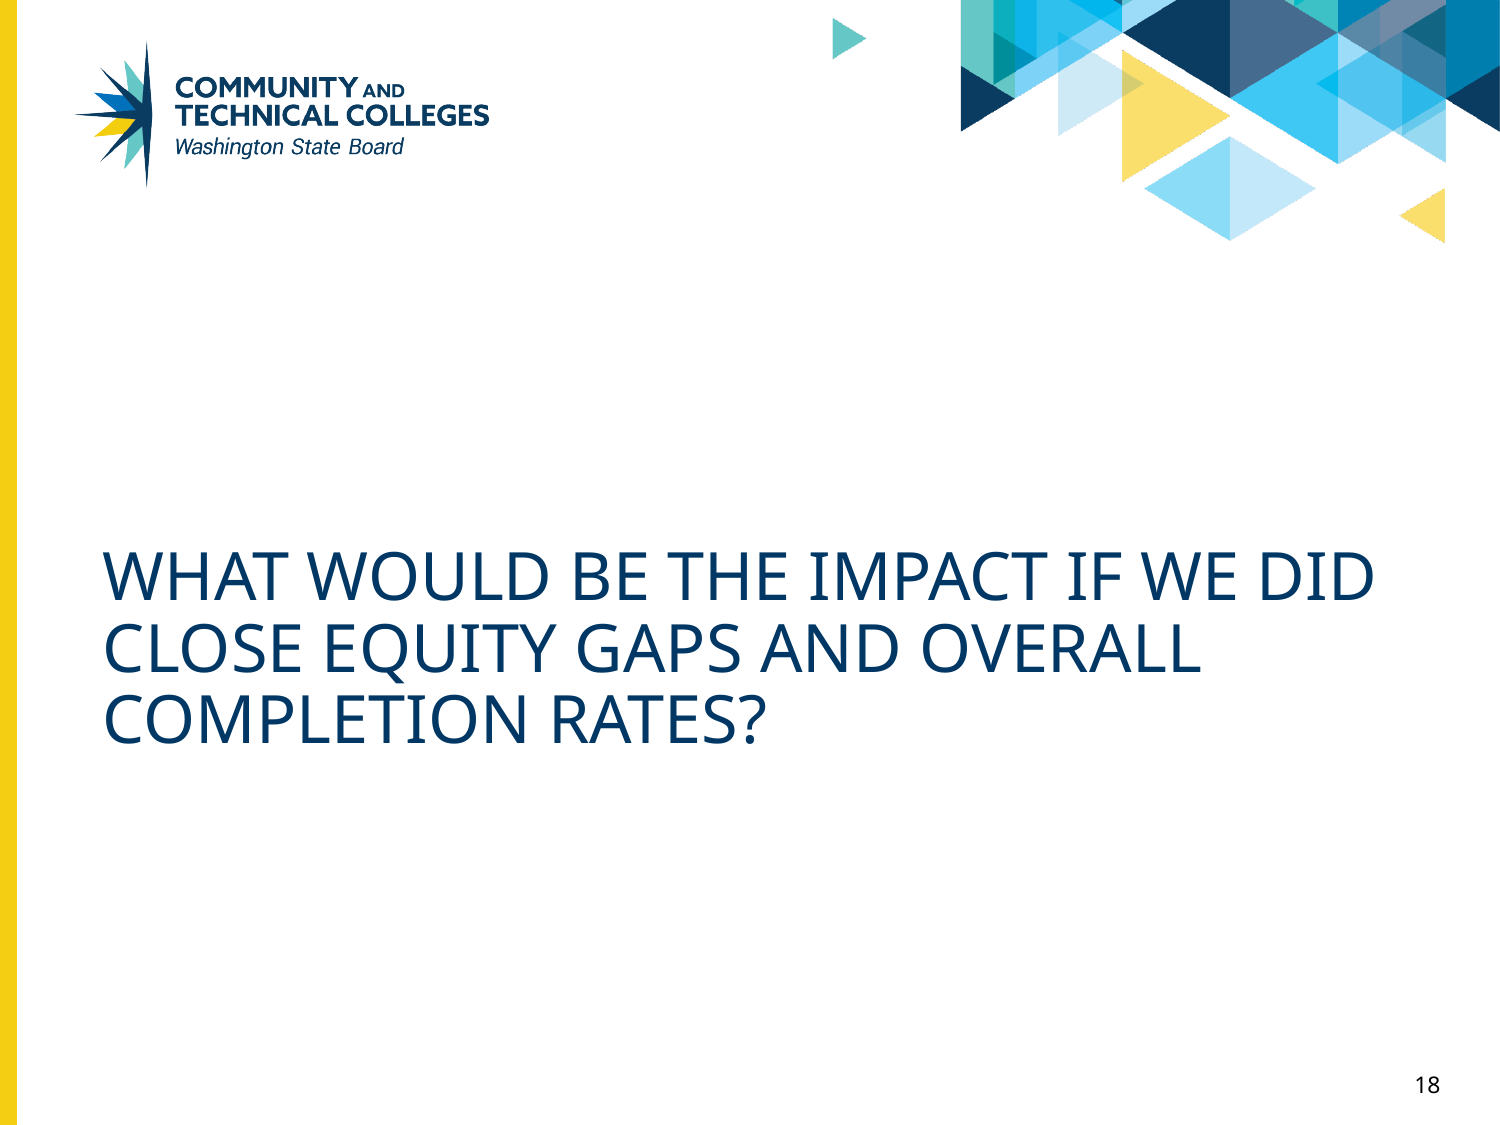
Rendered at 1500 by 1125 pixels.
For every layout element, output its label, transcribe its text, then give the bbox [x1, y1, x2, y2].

picture [832, 0, 1500, 243]
title What would be the impact if we did close equity gaps and overall completion rates? [88, 535, 1456, 666]
slide_number 18 [1378, 1063, 1456, 1103]
picture [17, 25, 557, 228]
